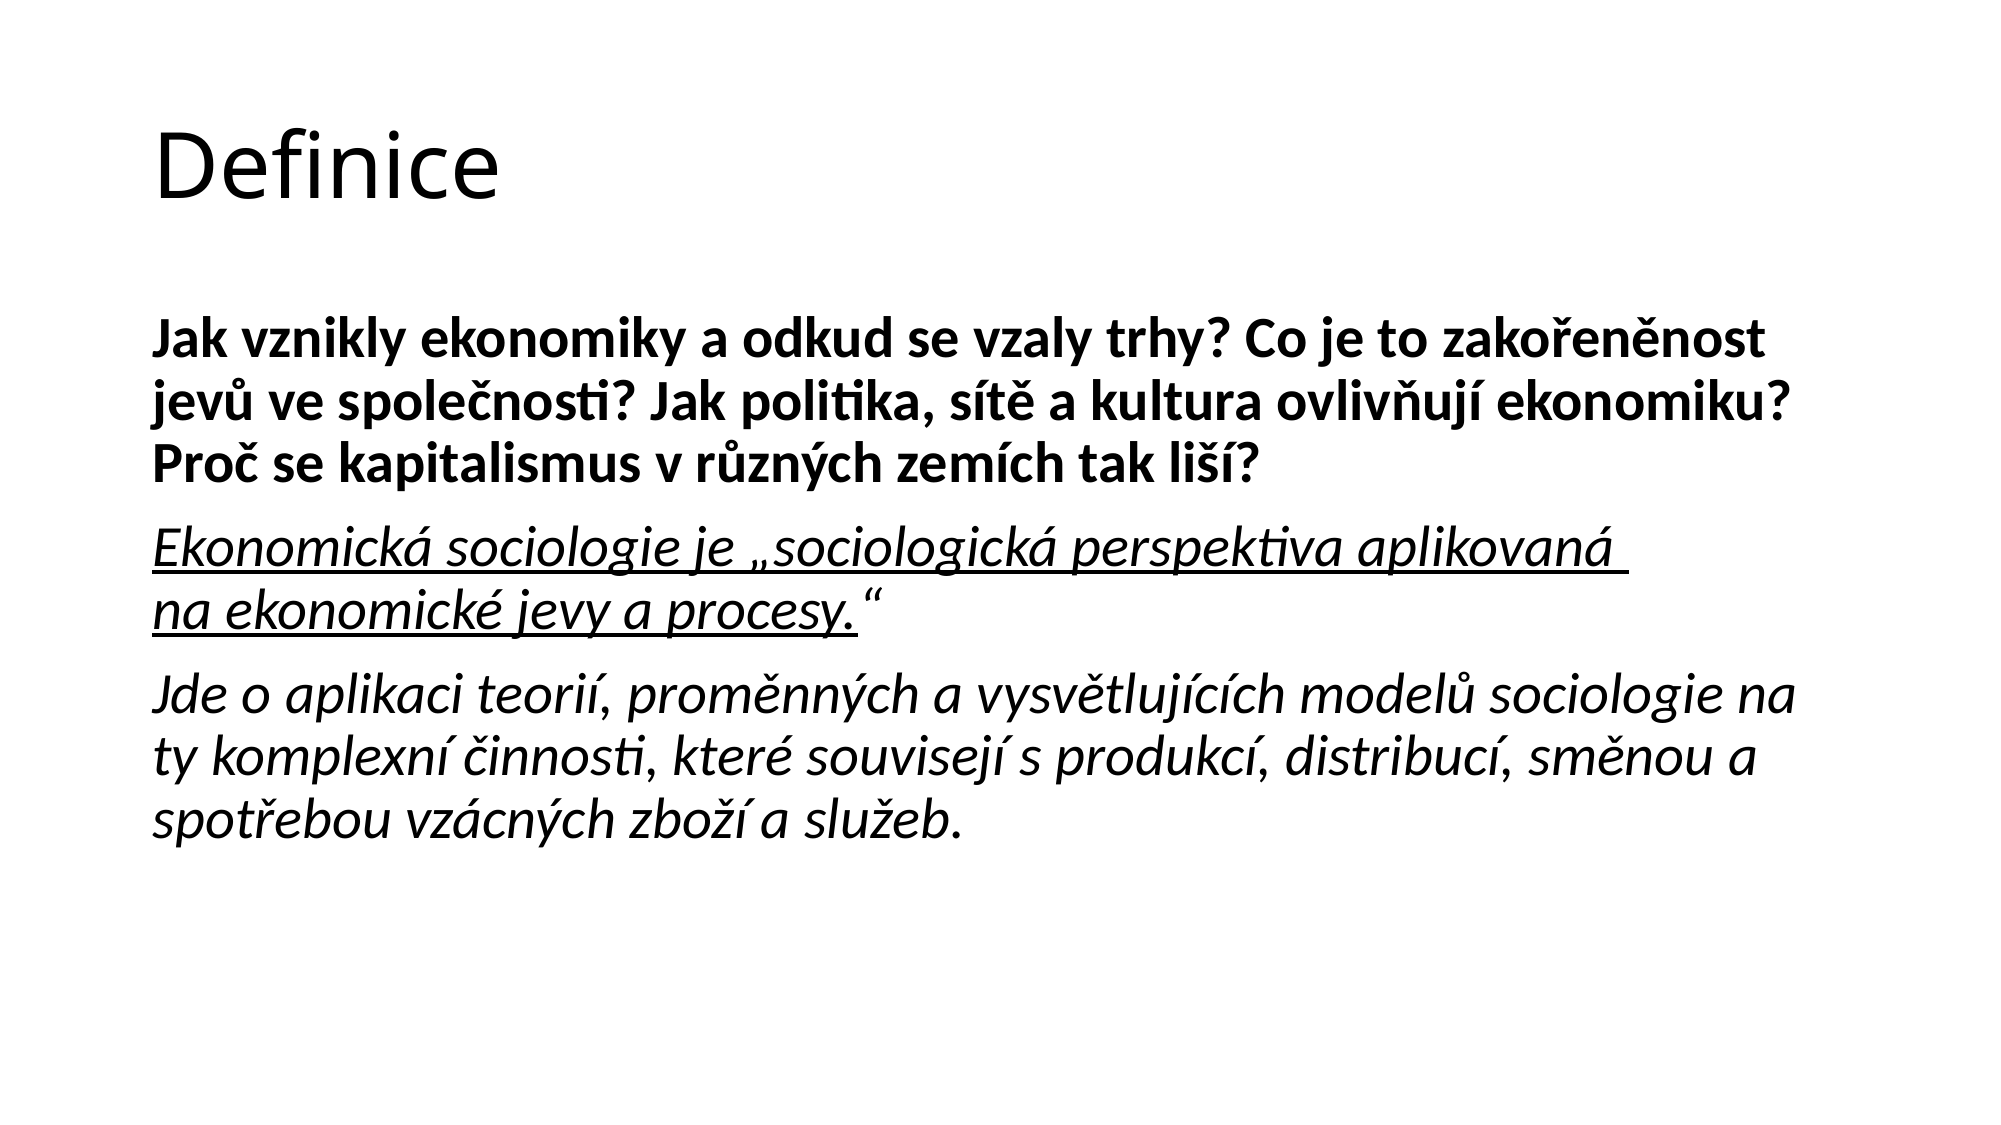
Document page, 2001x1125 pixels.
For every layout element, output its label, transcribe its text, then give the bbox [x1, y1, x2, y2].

title Definice [137, 59, 1863, 278]
list Jak vznikly ekonomiky a odkud se vzaly trhy? Co je to zakořeněnost jevů ve společnosti? Jak politika, sítě a kultura ovlivňují ekonomiku? Proč se kapitalismus v různých zemích tak liší? Ekonomická sociologie je „sociologická perspektiva aplikovaná na ekonomické jevy a procesy.“ Jde o aplikaci teorií, proměnných a vysvětlujících modelů sociologie na ty komplexní činnosti, které souvisejí s produkcí, distribucí, směnou a spotřebou vzácných zboží a služeb. [137, 299, 1863, 1014]
